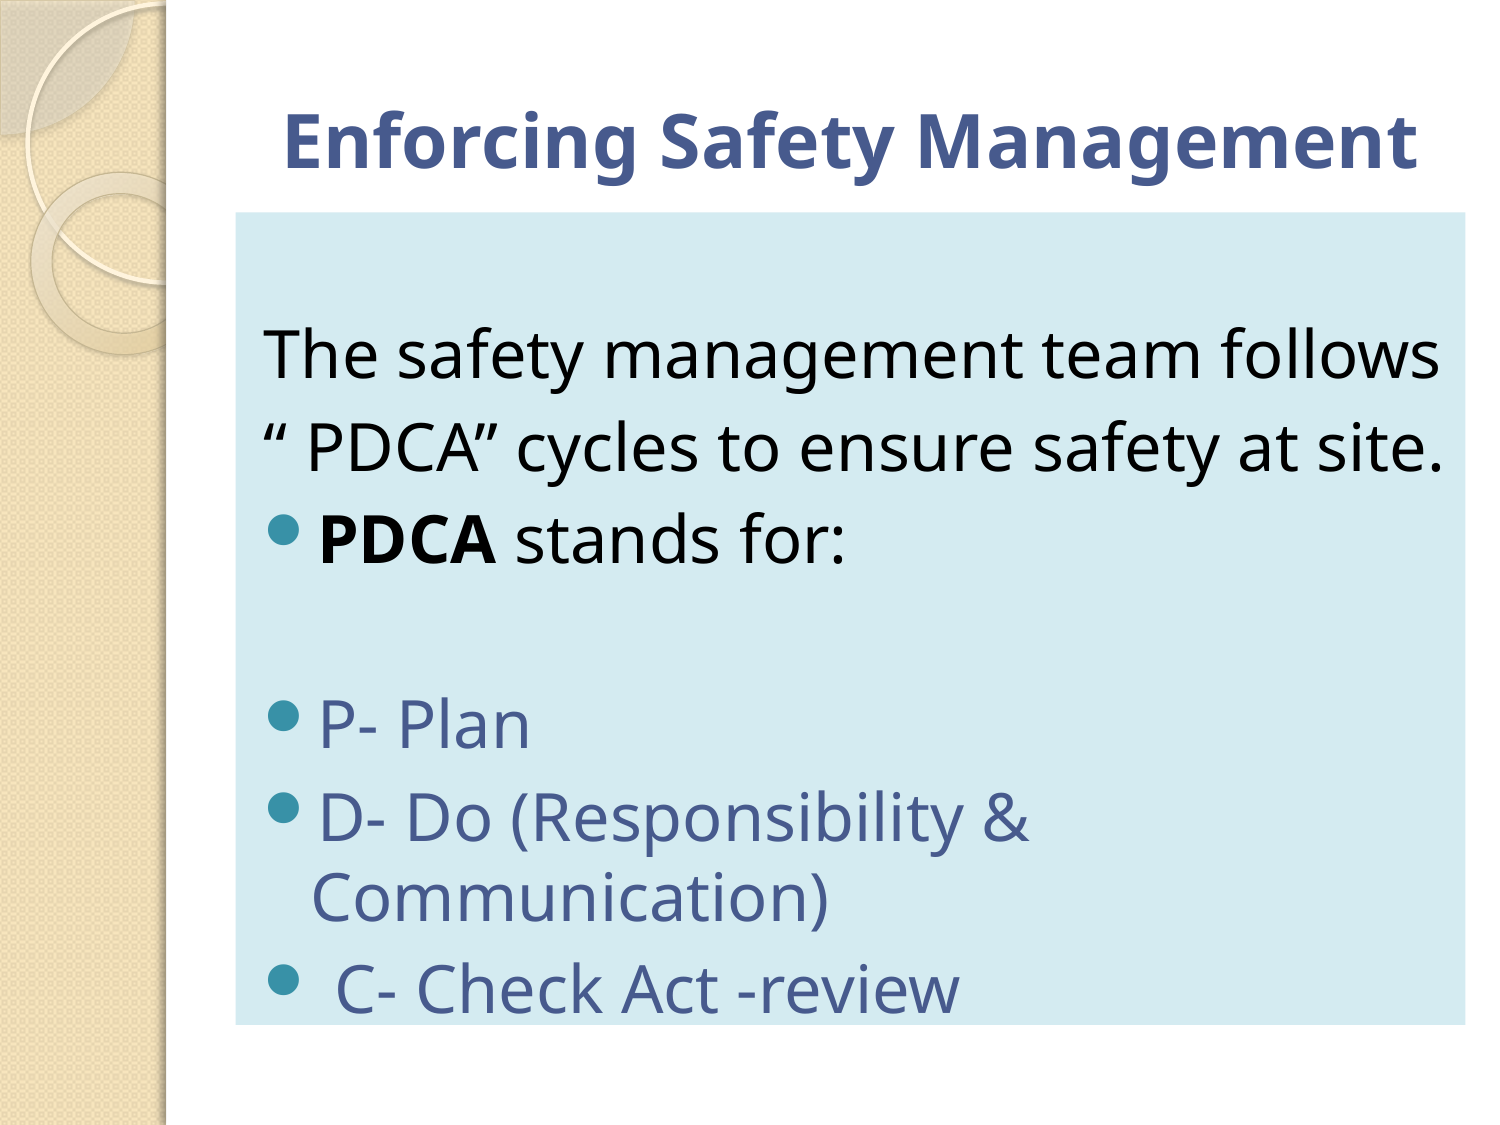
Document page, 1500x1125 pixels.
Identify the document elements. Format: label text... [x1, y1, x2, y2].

list The safety management team follows “ PDCA” cycles to ensure safety at site. PDCA stands for: P- Plan D- Do (Responsibility & Communication) C- Check Act -review [235, 212, 1466, 1025]
title Enforcing Safety Management [235, 45, 1466, 212]
